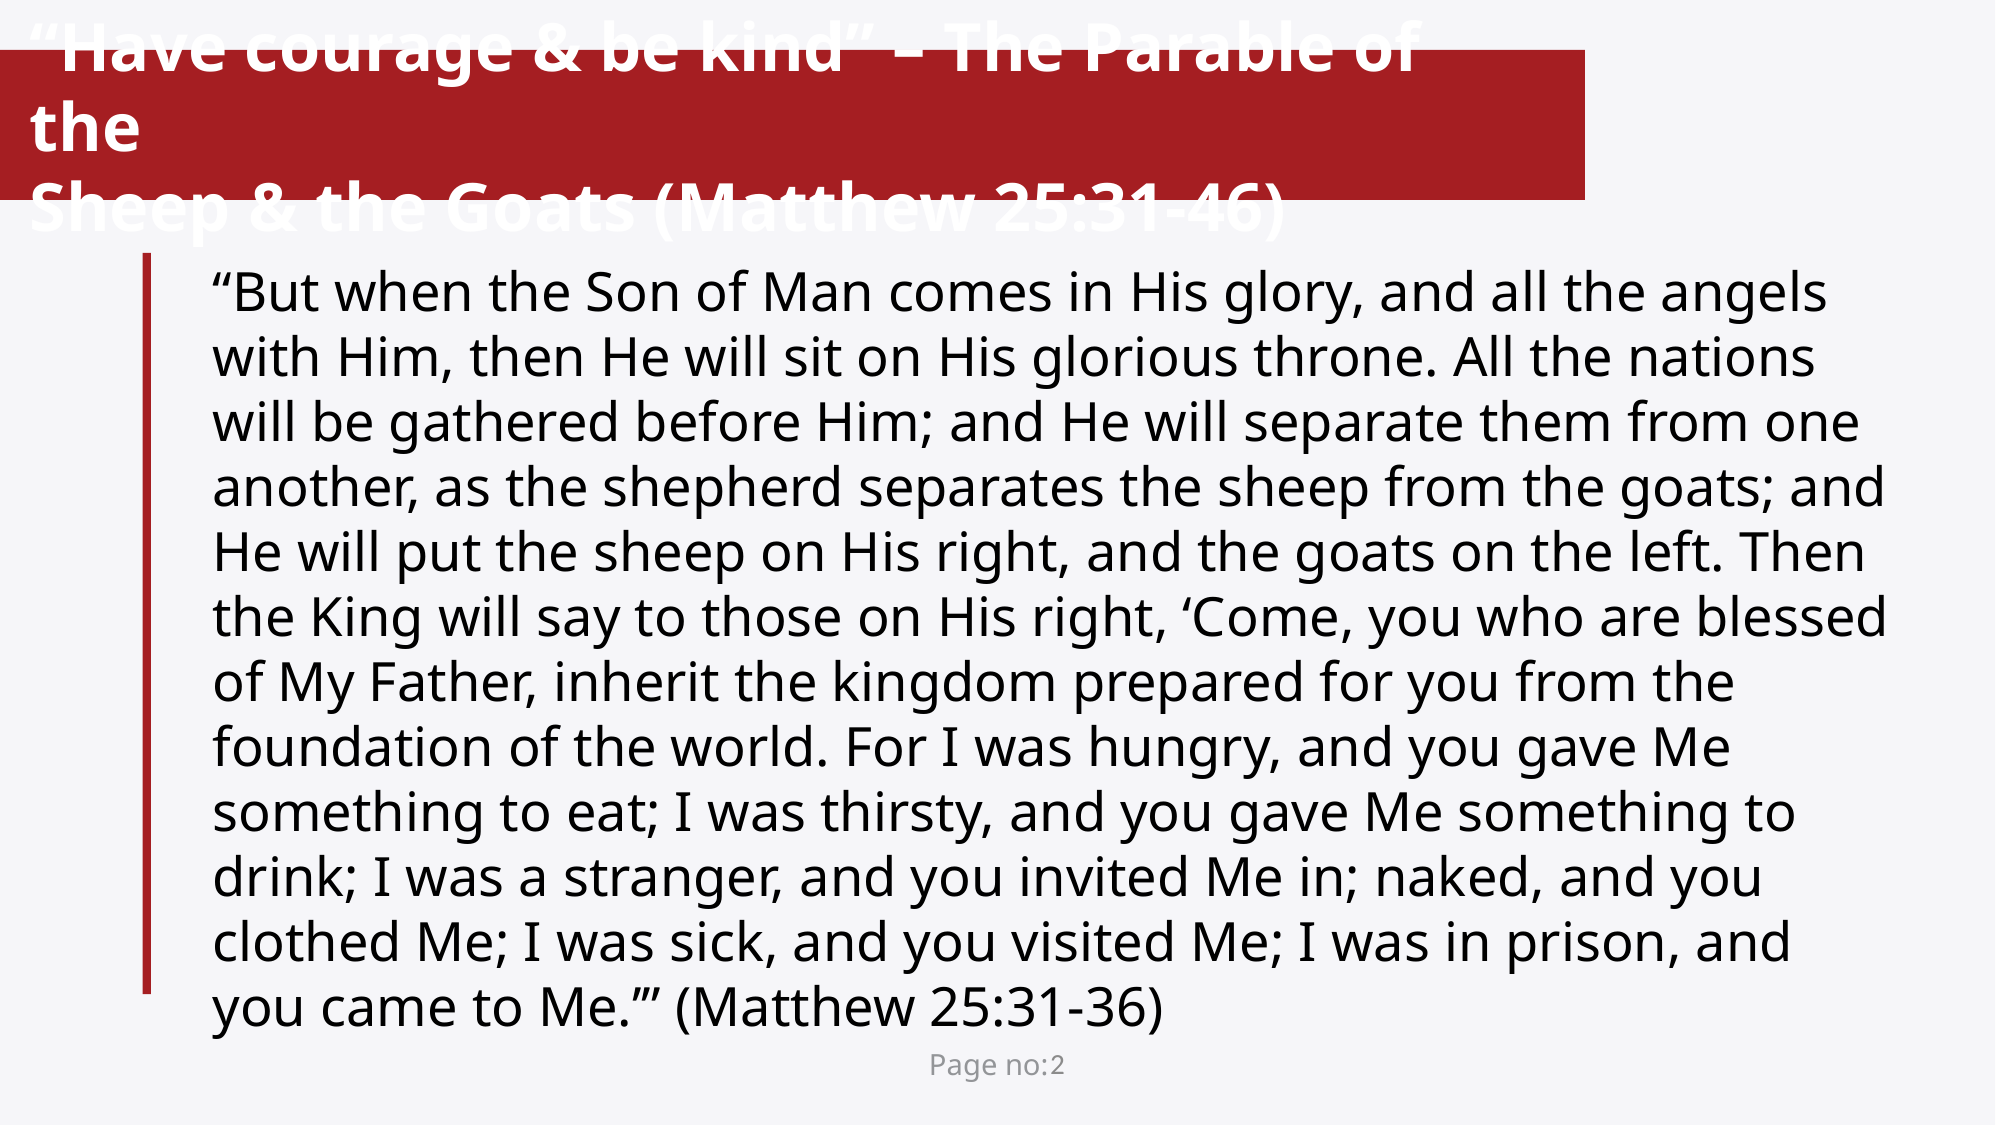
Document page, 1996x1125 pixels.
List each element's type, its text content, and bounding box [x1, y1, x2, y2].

title “Have courage & be kind” – The Parable of the Sheep & the Goats (Matthew 25:31-46) [14, 62, 1523, 188]
subtitle “But when the Son of Man comes in His glory, and all the angels with Him, then He will sit on His glorious throne. All the nations will be gathered before Him; and He will separate them from one another, as the shepherd separates the sheep from the goats; and He will put the sheep on His right, and the goats on the left. Then the King will say to those on His right, ‘Come, you who are blessed of My Father, inherit the kingdom prepared for you from the foundation of the world. For I was hungry, and you gave Me something to eat; I was thirsty, and you gave Me something to drink; I was a stranger, and you invited Me in; naked, and you clothed Me; I was sick, and you visited Me; I was in prison, and you came to Me.’” (Matthew 25:31-36) [197, 249, 1910, 1000]
